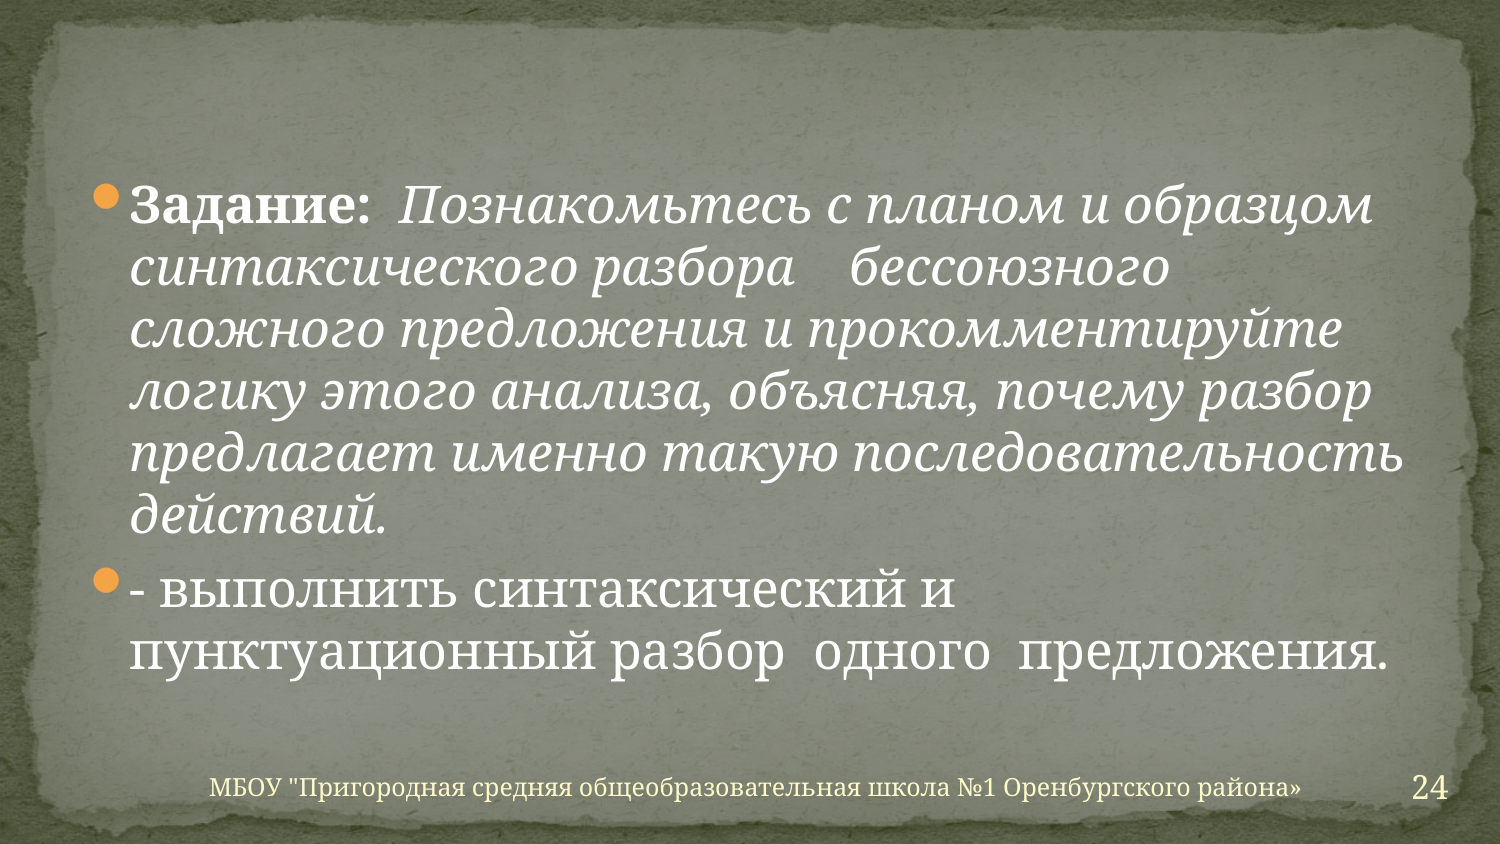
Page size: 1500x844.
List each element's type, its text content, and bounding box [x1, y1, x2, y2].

slide_number 24 [1379, 760, 1480, 817]
list Задание: Познакомьтесь с планом и образцом синтаксического разбора бессоюзного сложного предложения и прокомментируйте логику этого анализа, объясняя, почему разбор предлагает именно такую последовательность действий. - выполнить синтаксический и пунктуационный разбор одного предложения. [75, 164, 1425, 754]
footer МБОУ "Пригородная средняя общеобразовательная школа №1 Оренбургского района» [114, 763, 1379, 811]
